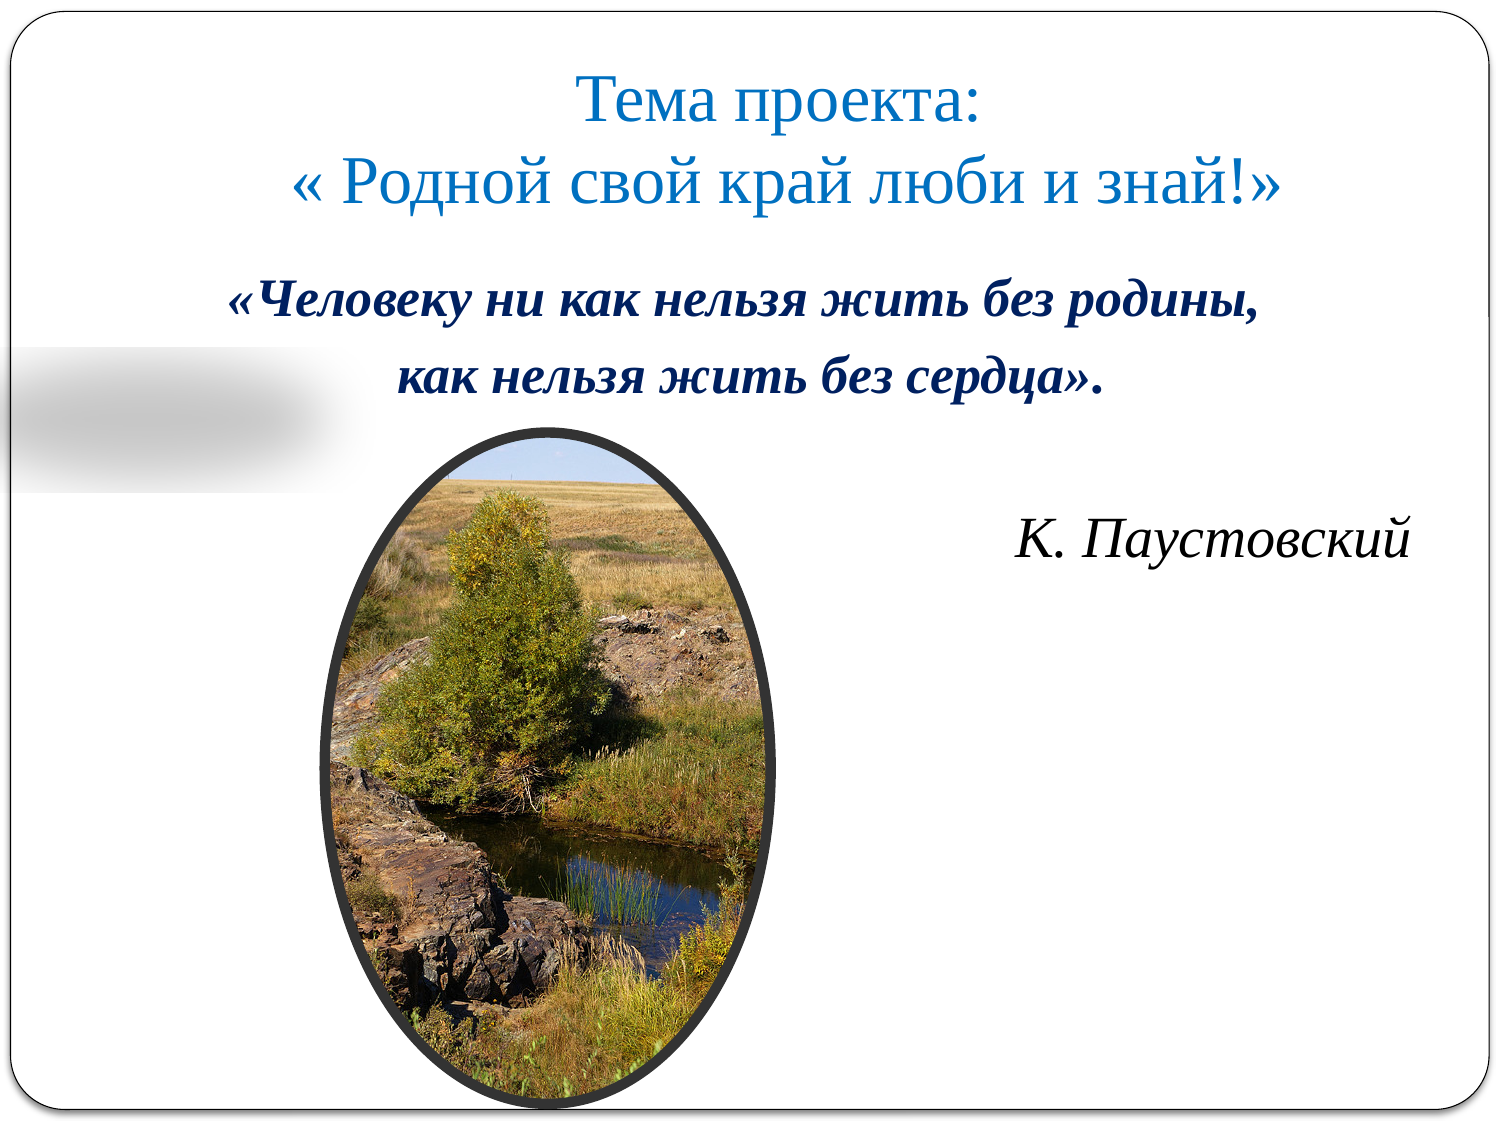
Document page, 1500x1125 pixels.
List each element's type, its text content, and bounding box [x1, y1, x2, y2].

list «Человеку ни как нельзя жить без родины, как нельзя жить без сердца». К. Паустовский [76, 255, 1427, 998]
title Тема проекта: « Родной свой край люби и знай!» [150, 45, 1425, 233]
picture [324, 432, 771, 1105]
